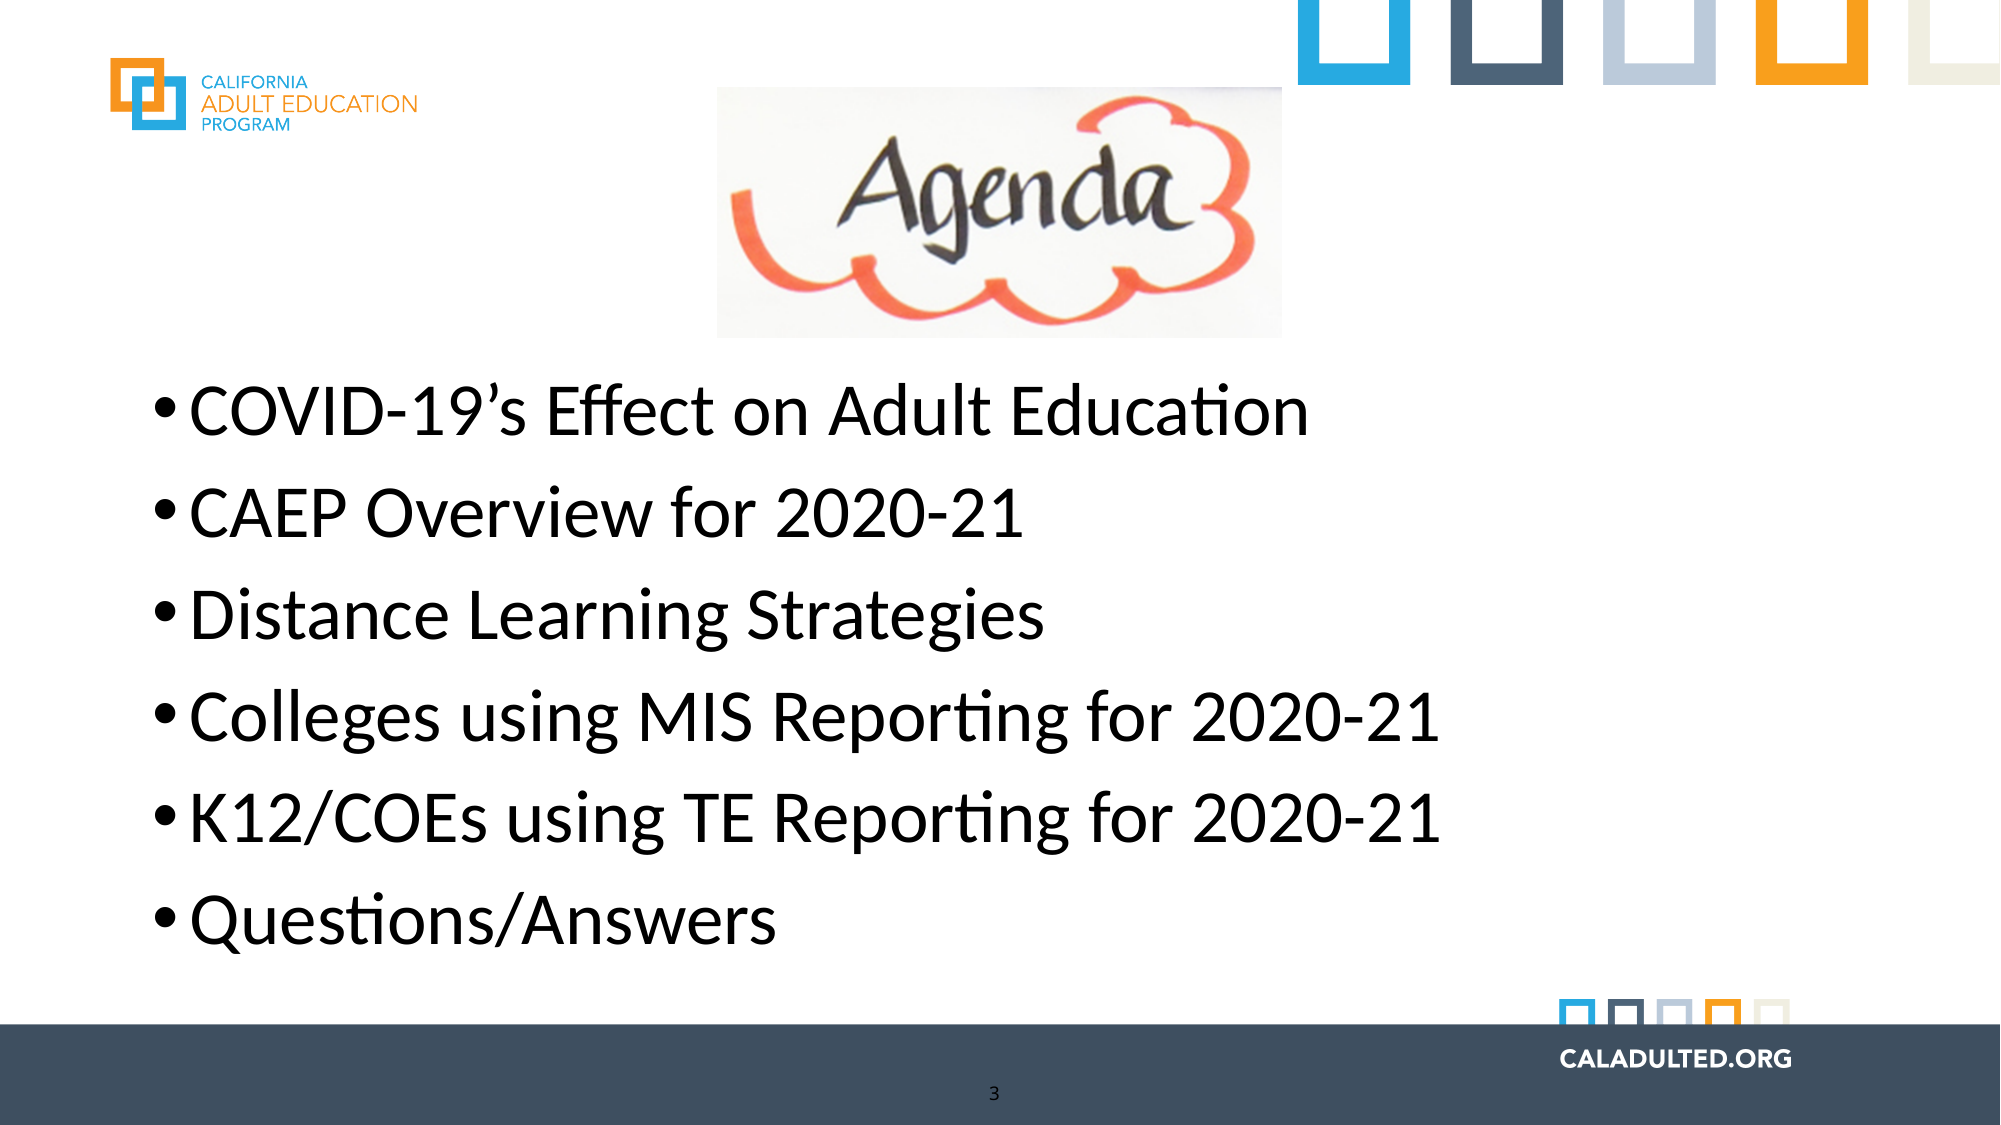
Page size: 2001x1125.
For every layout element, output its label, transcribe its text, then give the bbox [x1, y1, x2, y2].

slide_number 3 [980, 1072, 1022, 1113]
picture [0, 0, 2000, 1125]
text_box COVID-19’s Effect on Adult Education CAEP Overview for 2020-21 Distance Learning Strategies Colleges using MIS Reporting for 2020-21 K12/COEs using TE Reporting for 2020-21 Questions/Answers [137, 363, 1863, 964]
